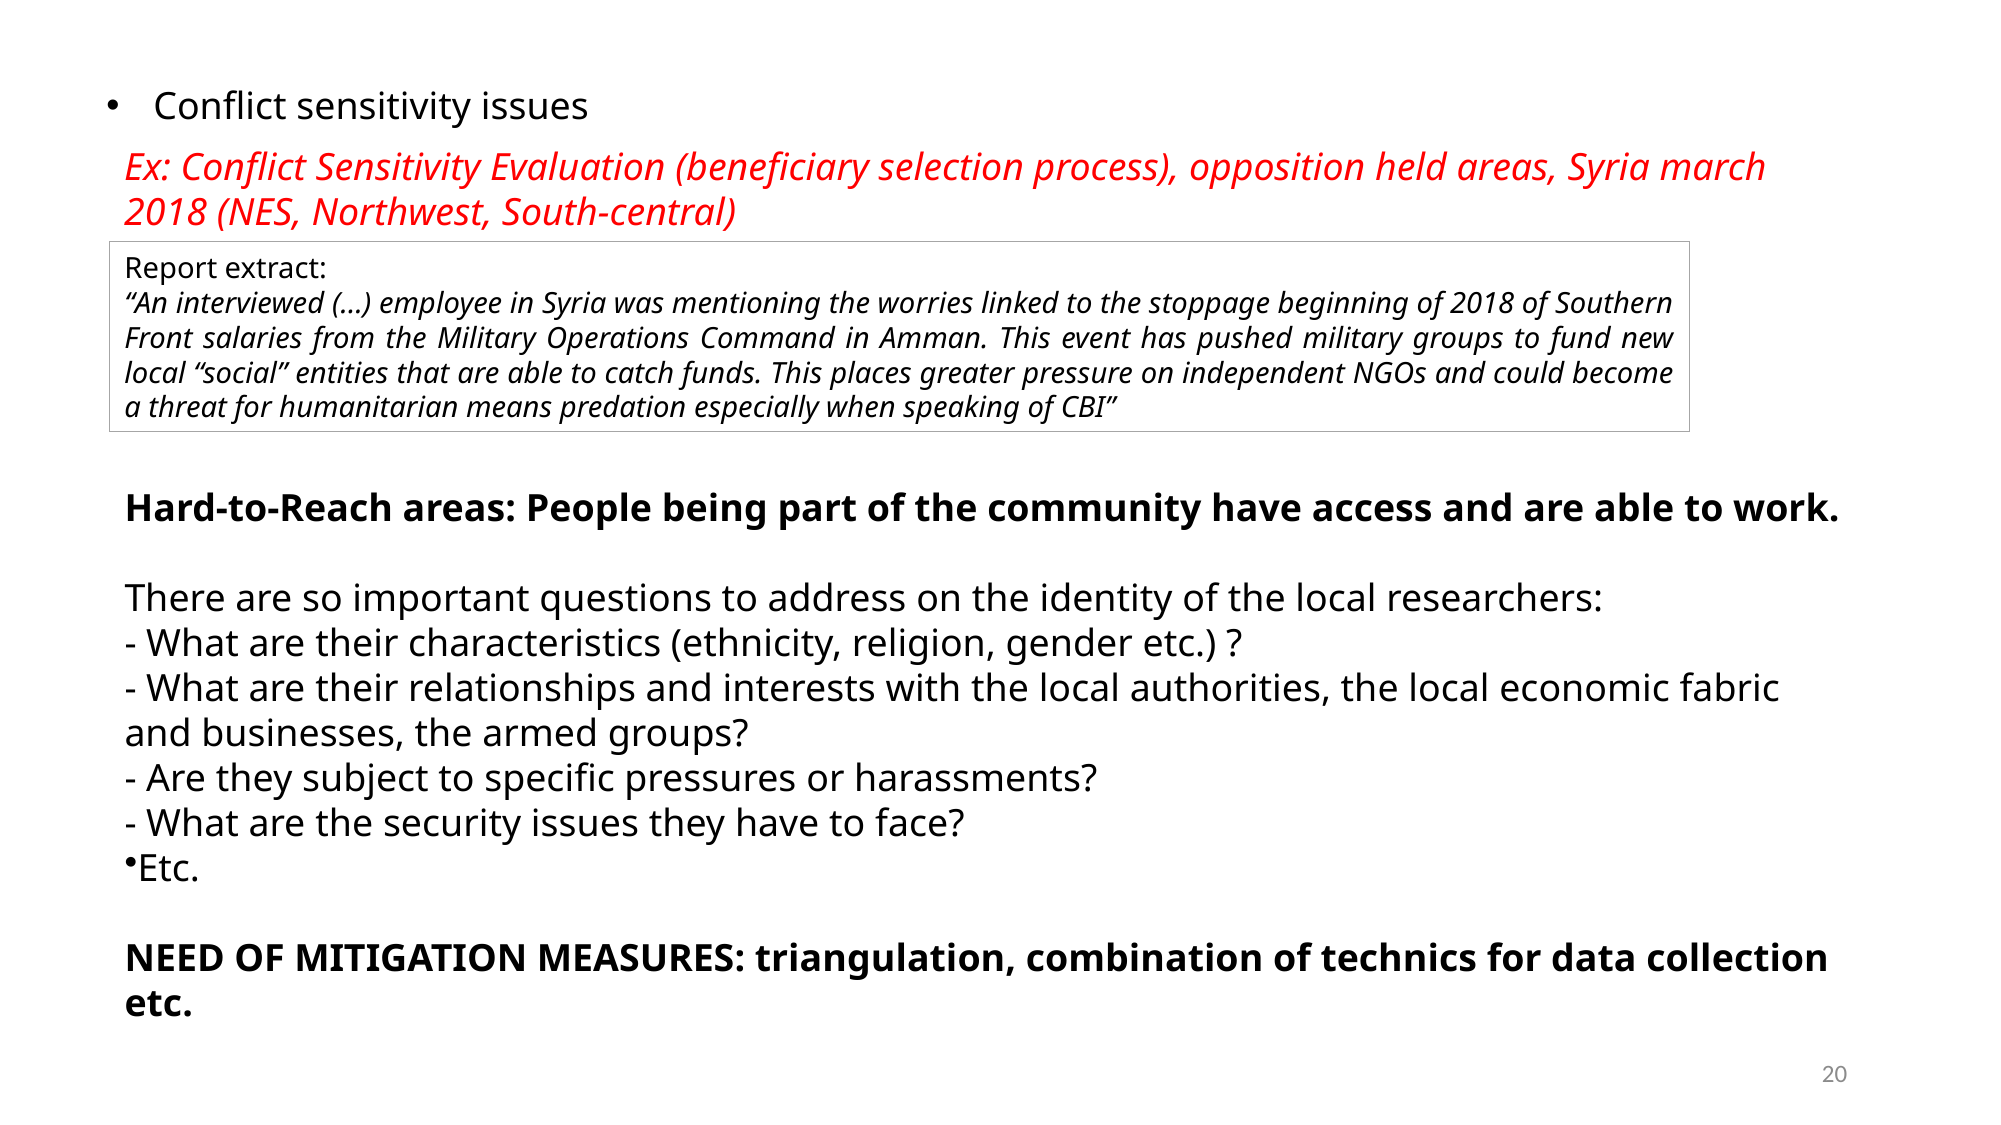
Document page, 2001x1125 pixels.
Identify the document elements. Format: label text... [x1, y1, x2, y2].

text_box Ex: Conflict Sensitivity Evaluation (beneficiary selection process), opposition held areas, Syria march 2018 (NES, Northwest, South-central) [109, 135, 1803, 241]
text_box Conflict sensitivity issues [91, 74, 1863, 135]
text_box Hard-to-Reach areas: People being part of the community have access and are able to work. There are so important questions to address on the identity of the local researchers: - What are their characteristics (ethnicity, religion, gender etc.) ? - What are their relationships and interests with the local authorities, the local economic fabric and businesses, the armed groups? - Are they subject to specific pressures or harassments? - What are the security issues they have to face? Etc. NEED OF MITIGATION MEASURES: triangulation, combination of technics for data collection etc. [109, 476, 1863, 1122]
text_box Report extract: “An interviewed (…) employee in Syria was mentioning the worries linked to the stoppage beginning of 2018 of Southern Front salaries from the Military Operations Command in Amman. This event has pushed military groups to fund new local “social” entities that are able to catch funds. This places greater pressure on independent NGOs and could become a threat for humanitarian means predation especially when speaking of CBI” [109, 241, 1690, 432]
